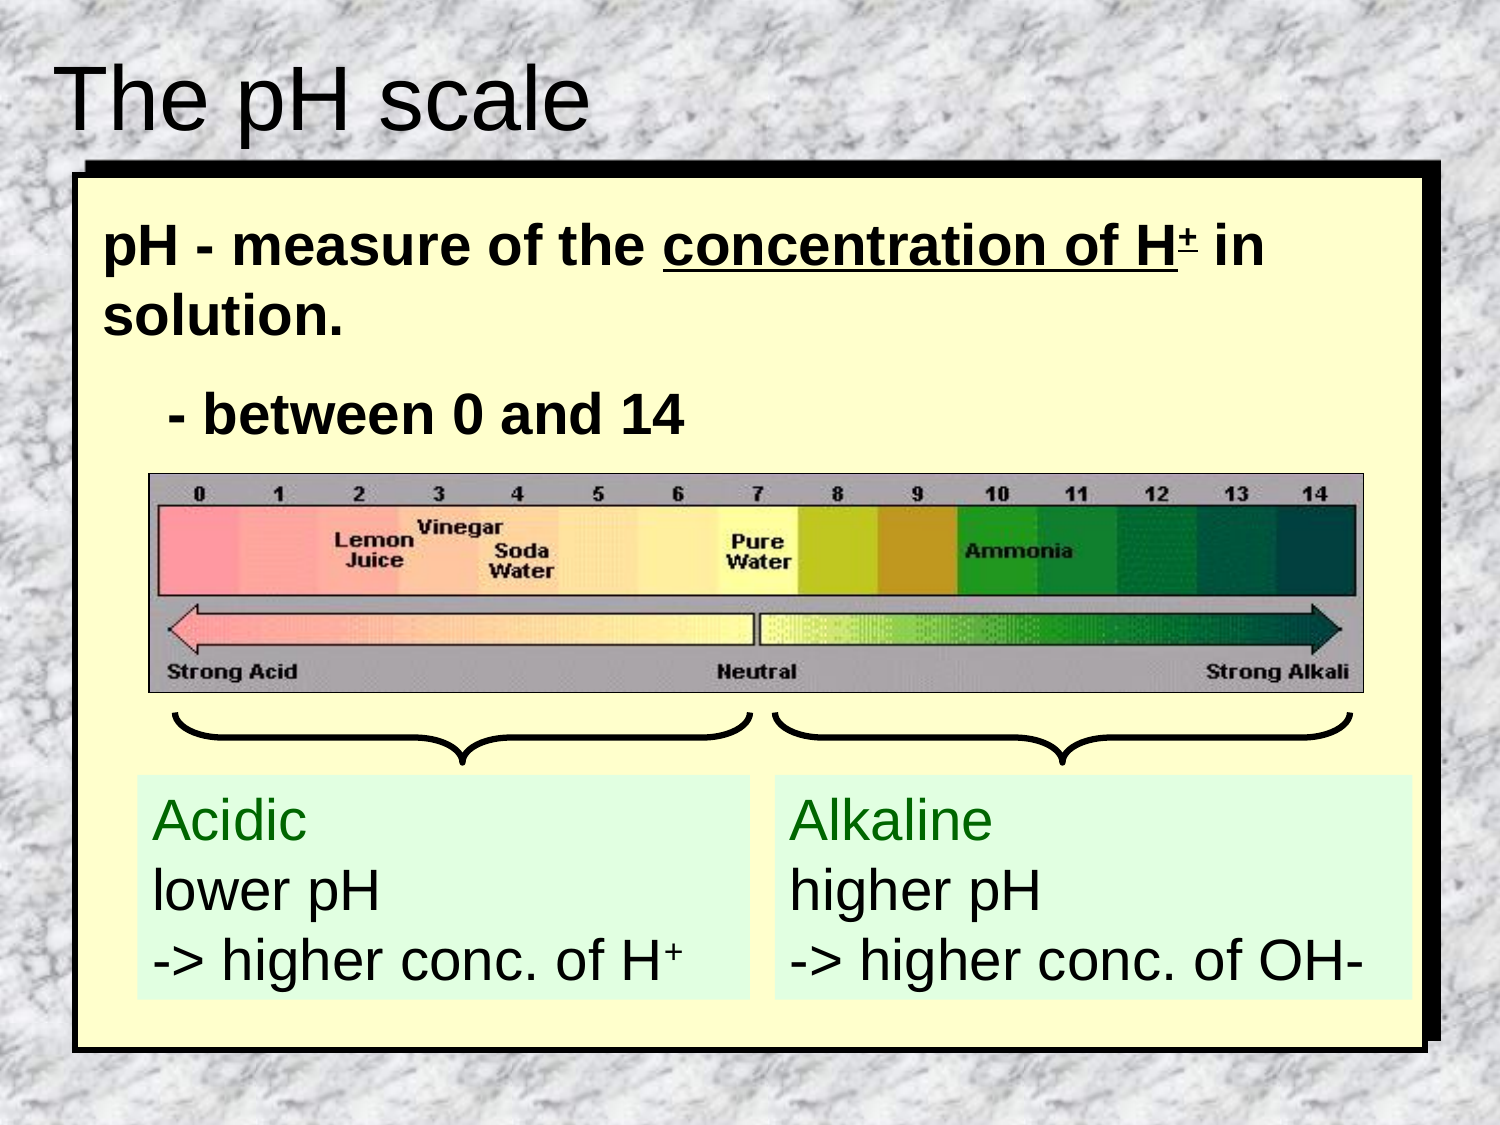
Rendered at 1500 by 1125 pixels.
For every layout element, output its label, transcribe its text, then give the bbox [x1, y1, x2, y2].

title The pH scale [37, 0, 1313, 188]
picture [0, 0, 1500, 1125]
text_box [74, 174, 1425, 1050]
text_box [149, 474, 1363, 692]
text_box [137, 712, 751, 1001]
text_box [774, 712, 1413, 1001]
text_box pH - measure of the concentration of H+ in solution. - between 0 and 14 [87, 200, 1375, 454]
